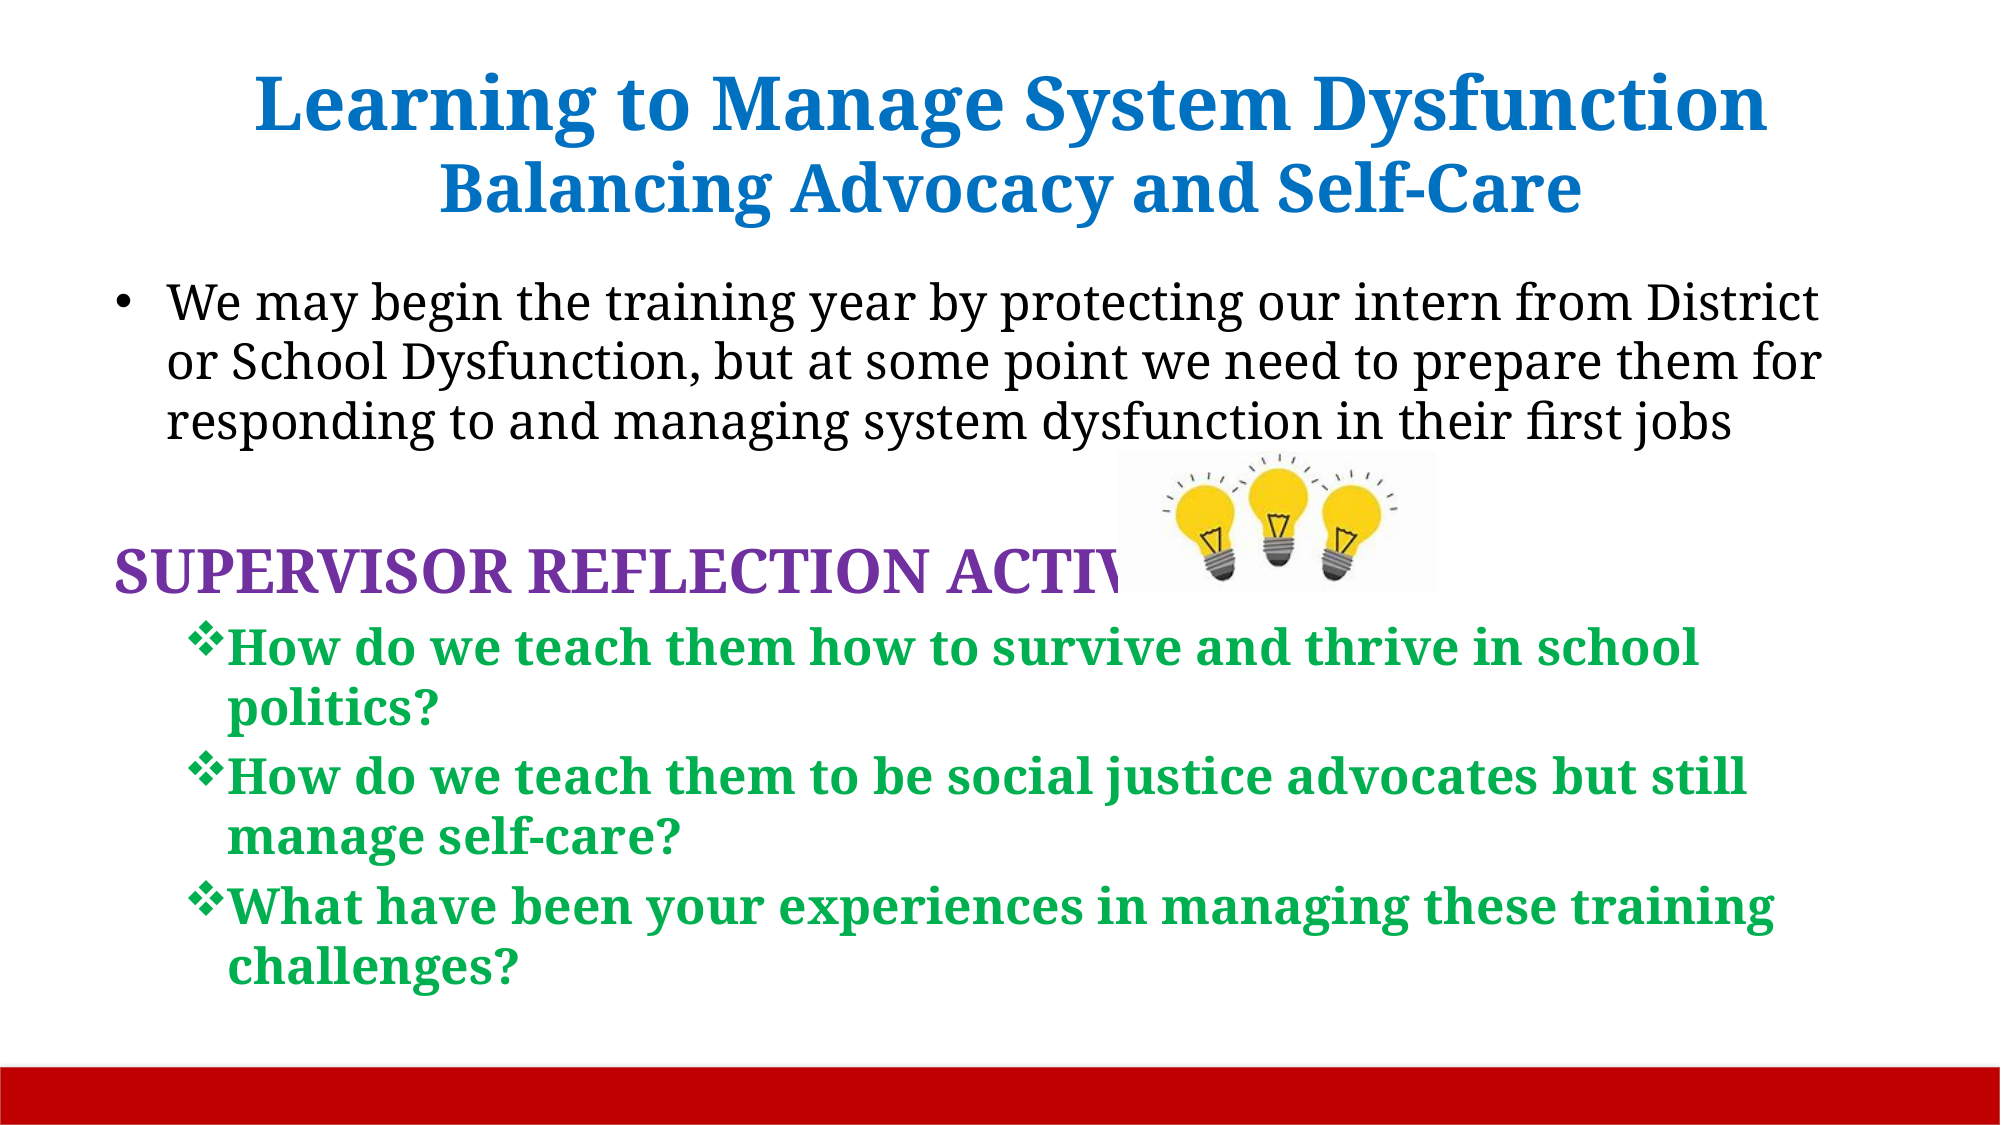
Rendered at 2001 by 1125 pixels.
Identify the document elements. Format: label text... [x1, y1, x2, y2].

title Learning to Manage System Dysfunction Balancing Advocacy and Self-Care [112, 46, 1913, 235]
text_box [0, 1067, 2000, 1125]
picture [1118, 451, 1438, 595]
list We may begin the training year by protecting our intern from District or School Dysfunction, but at some point we need to prepare them for responding to and managing system dysfunction in their first jobs SUPERVISOR REFLECTION ACTIVITY How do we teach them how to survive and thrive in school politics? How do we teach them to be social justice advocates but still manage self-care? What have been your experiences in managing these training challenges? [99, 262, 1900, 1005]
